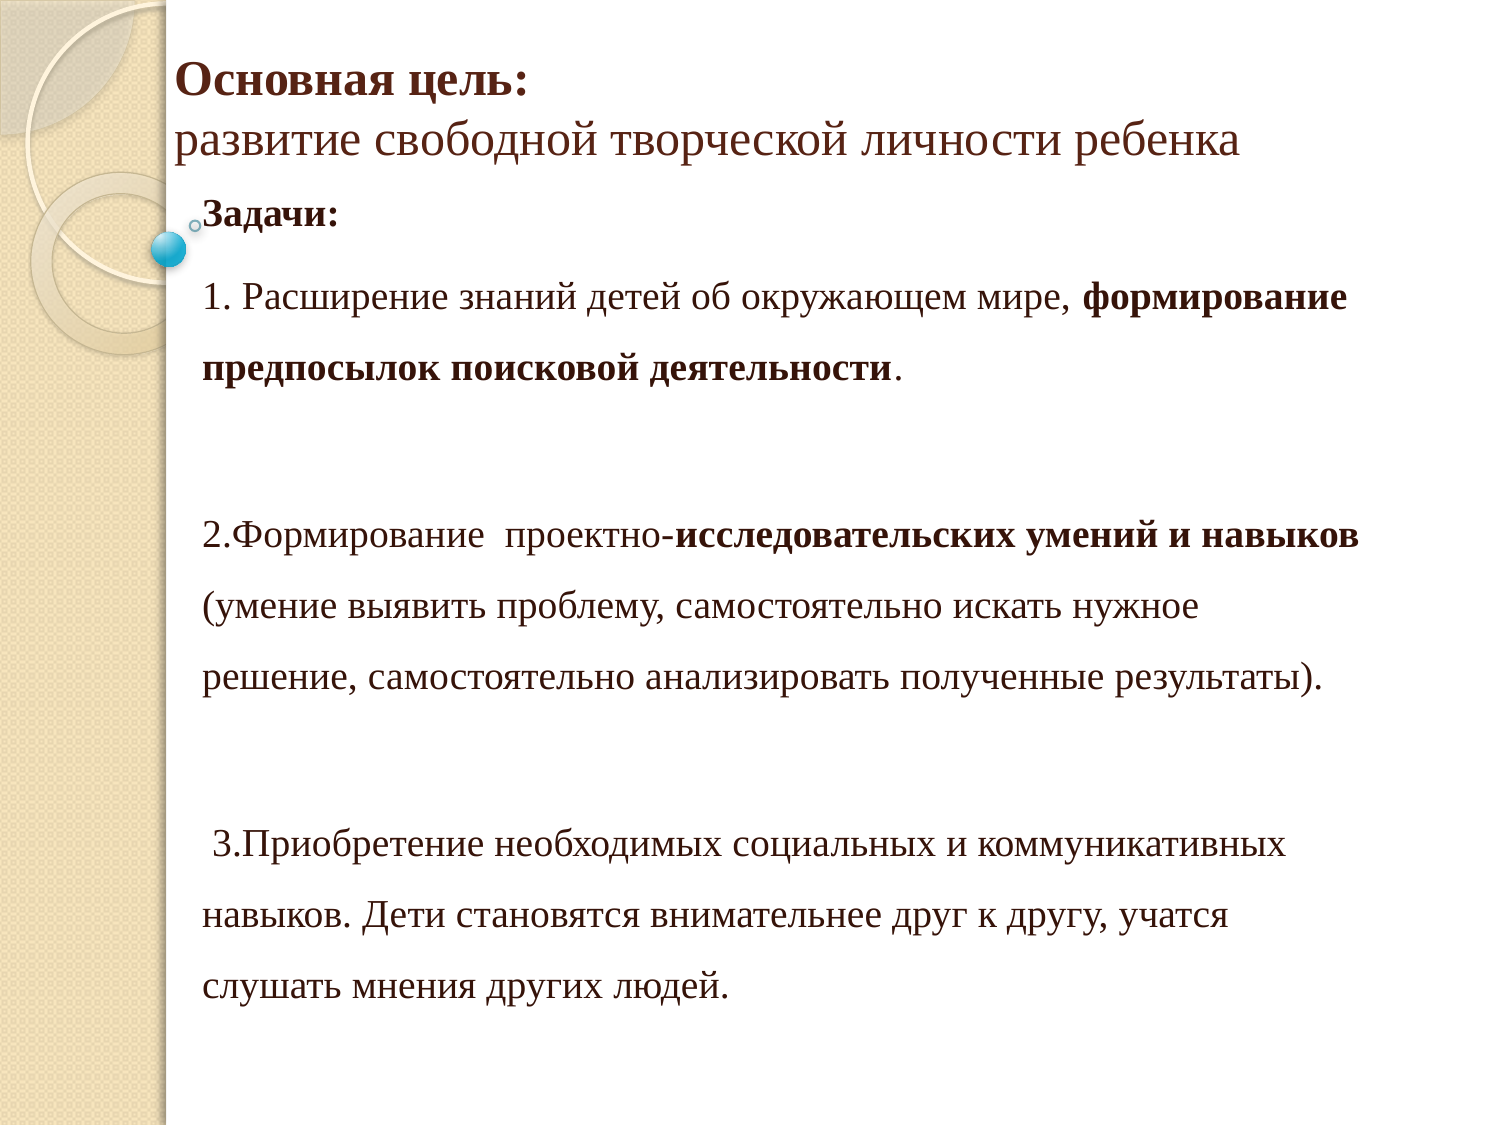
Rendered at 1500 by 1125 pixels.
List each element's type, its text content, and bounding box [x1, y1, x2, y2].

subtitle Задачи: 1. Расширение знаний детей об окружающем мире, формирование предпосылок поисковой деятельности. 2.Формирование проектно-исследовательских умений и навыков (умение выявить проблему, самостоятельно искать нужное решение, самостоятельно анализировать полученные результаты). 3.Приобретение необходимых социальных и коммуникативных навыков. Дети становятся внимательнее друг к другу, учатся слушать мнения других людей. [183, 196, 1376, 1082]
title Основная цель: развитие свободной творческой личности ребенка [159, 31, 1459, 173]
